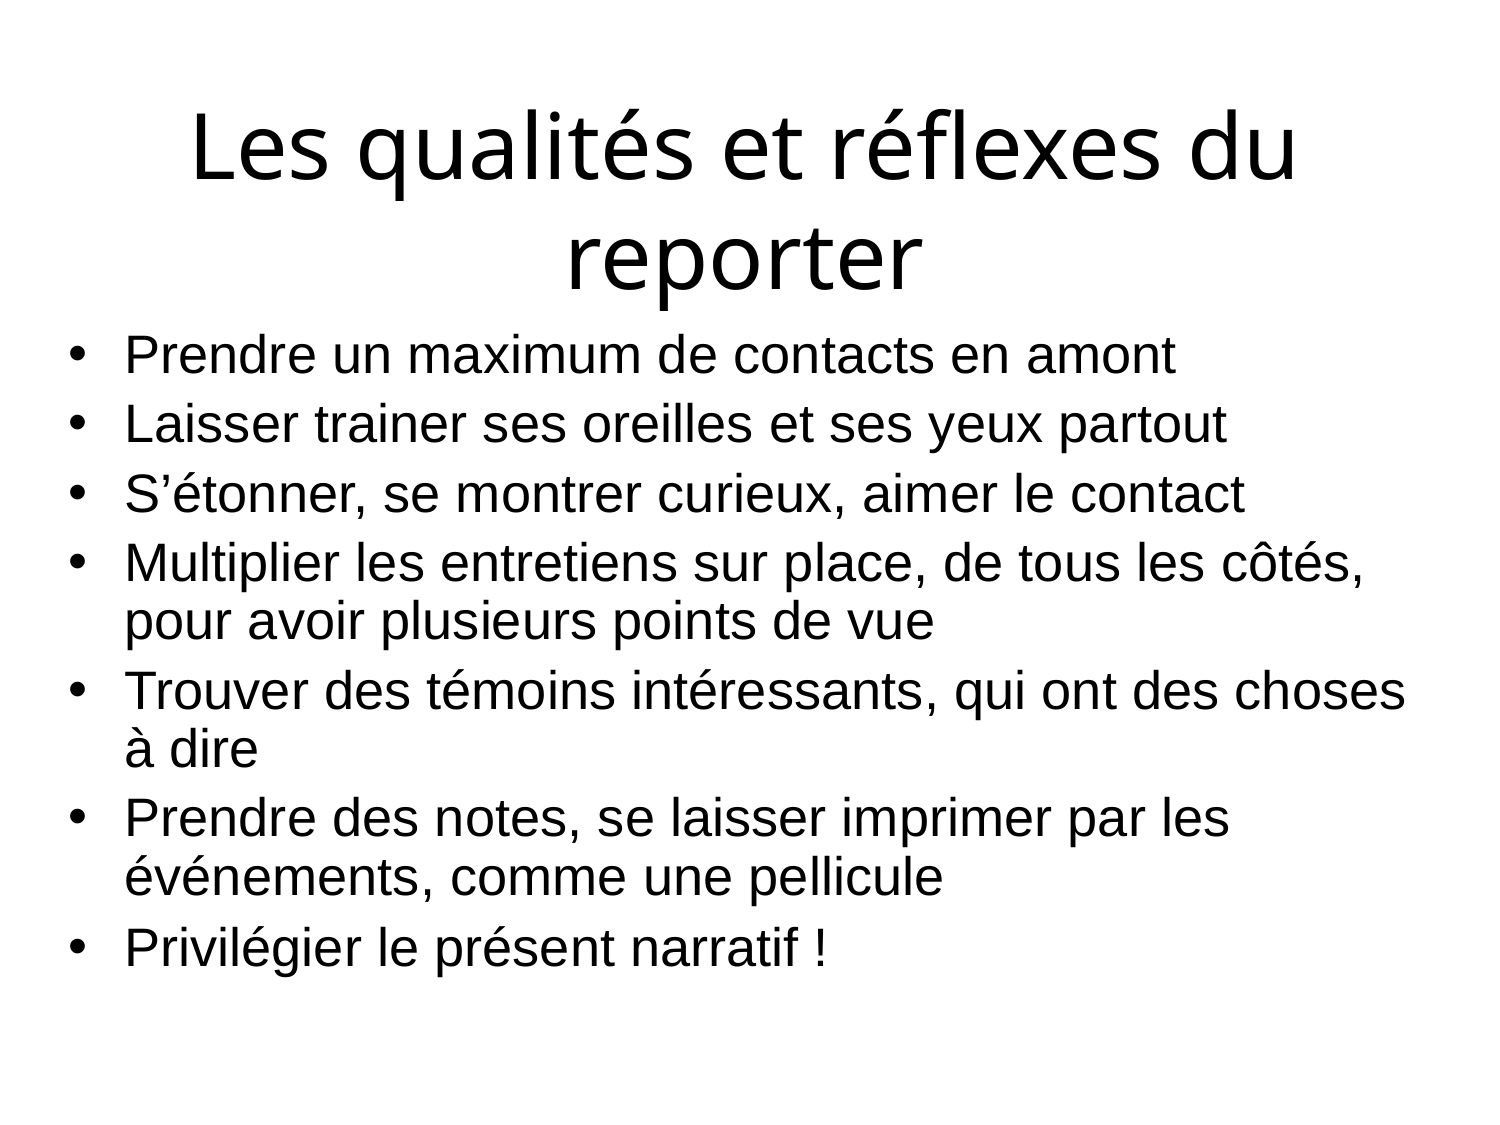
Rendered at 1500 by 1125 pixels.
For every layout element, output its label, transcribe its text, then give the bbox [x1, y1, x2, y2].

title Les qualités et réflexes du reporter [53, 127, 1437, 268]
list Prendre un maximum de contacts en amont Laisser trainer ses oreilles et ses yeux partout S’étonner, se montrer curieux, aimer le contact Multiplier les entretiens sur place, de tous les côtés, pour avoir plusieurs points de vue Trouver des témoins intéressants, qui ont des choses à dire Prendre des notes, se laisser imprimer par les événements, comme une pellicule Privilégier le présent narratif ! [53, 243, 1435, 1106]
